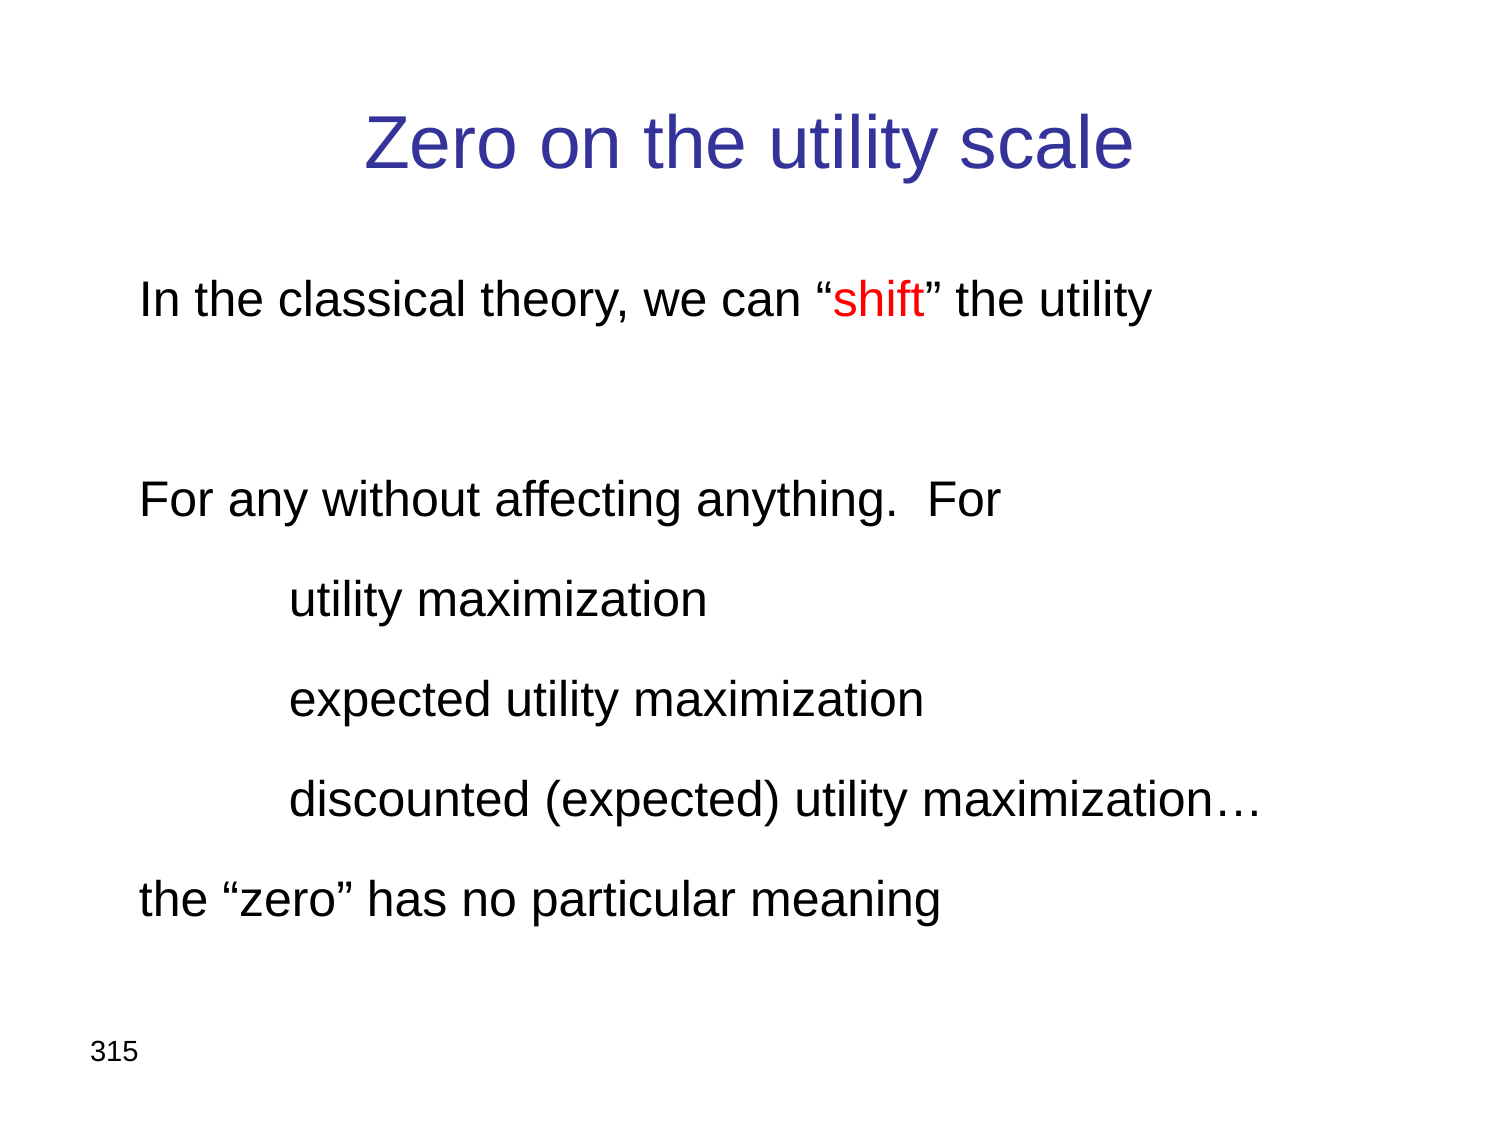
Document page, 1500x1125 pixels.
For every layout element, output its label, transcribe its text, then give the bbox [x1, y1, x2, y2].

slide_number 315 [74, 1024, 426, 1103]
title Zero on the utility scale [75, 45, 1425, 233]
